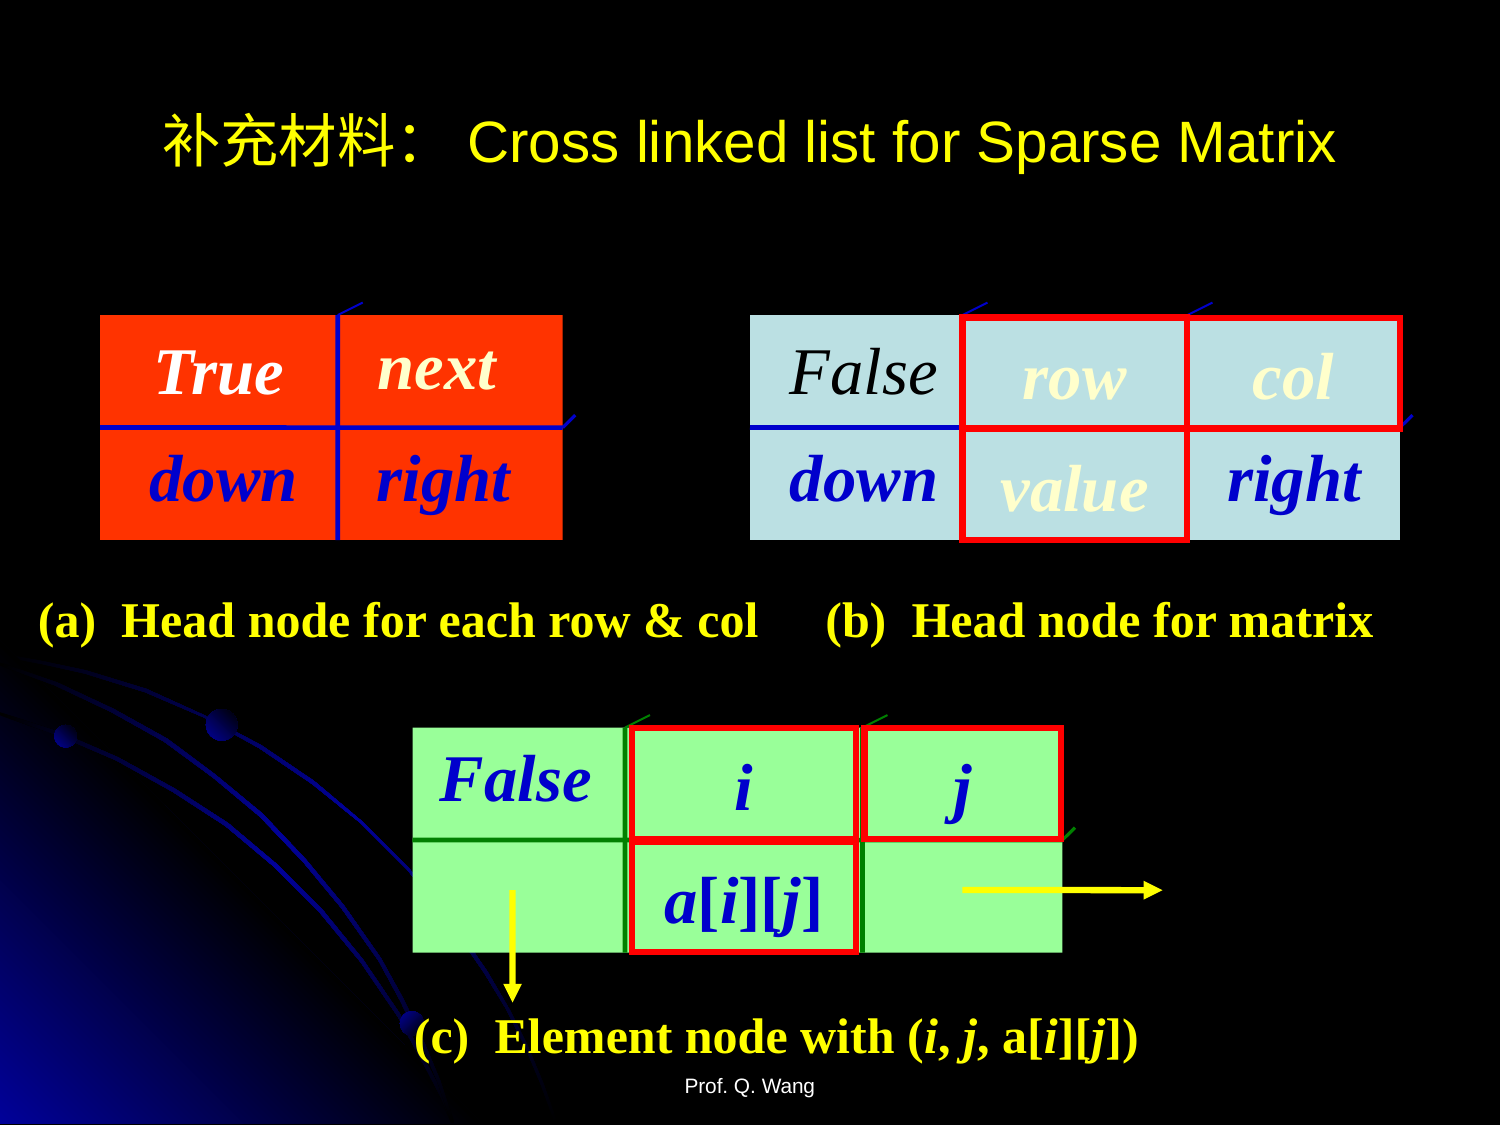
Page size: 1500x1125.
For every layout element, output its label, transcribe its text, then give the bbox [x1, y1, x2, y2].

text_box [626, 841, 631, 953]
text_box (c) Element node with (i, j, a[i][j]) [399, 996, 1154, 1071]
text_box right [361, 427, 526, 523]
text_box [1188, 429, 1400, 540]
text_box right [1212, 429, 1376, 523]
text_box [857, 841, 862, 953]
text_box False [425, 727, 608, 823]
text_box [863, 841, 1063, 953]
text_box [338, 315, 563, 427]
text_box [712, 723, 743, 727]
text_box [338, 428, 563, 540]
text_box [962, 883, 1163, 897]
text_box True [139, 320, 300, 415]
text_box down [134, 427, 313, 523]
text_box [750, 315, 962, 427]
text_box value [962, 428, 1187, 541]
text_box down [775, 427, 954, 523]
text_box [412, 727, 862, 840]
text_box [750, 428, 962, 540]
text_box [412, 841, 625, 953]
text_box [100, 428, 337, 540]
text_box [100, 315, 337, 427]
text_box [506, 890, 519, 996]
text_box row [962, 317, 1187, 428]
text_box col [1187, 317, 1400, 429]
text_box (a) Head node for each row & col (b) Head node for matrix [23, 580, 1389, 655]
text_box False [775, 320, 954, 415]
text_box i [631, 727, 857, 839]
title 补充材料：Cross linked list for Sparse Matrix [75, 45, 1425, 233]
text_box next [362, 315, 512, 410]
text_box j [864, 727, 1061, 839]
text_box [999, 310, 1031, 317]
text_box a[i][j] [631, 841, 857, 953]
footer Prof. Q. Wang [512, 1071, 988, 1099]
